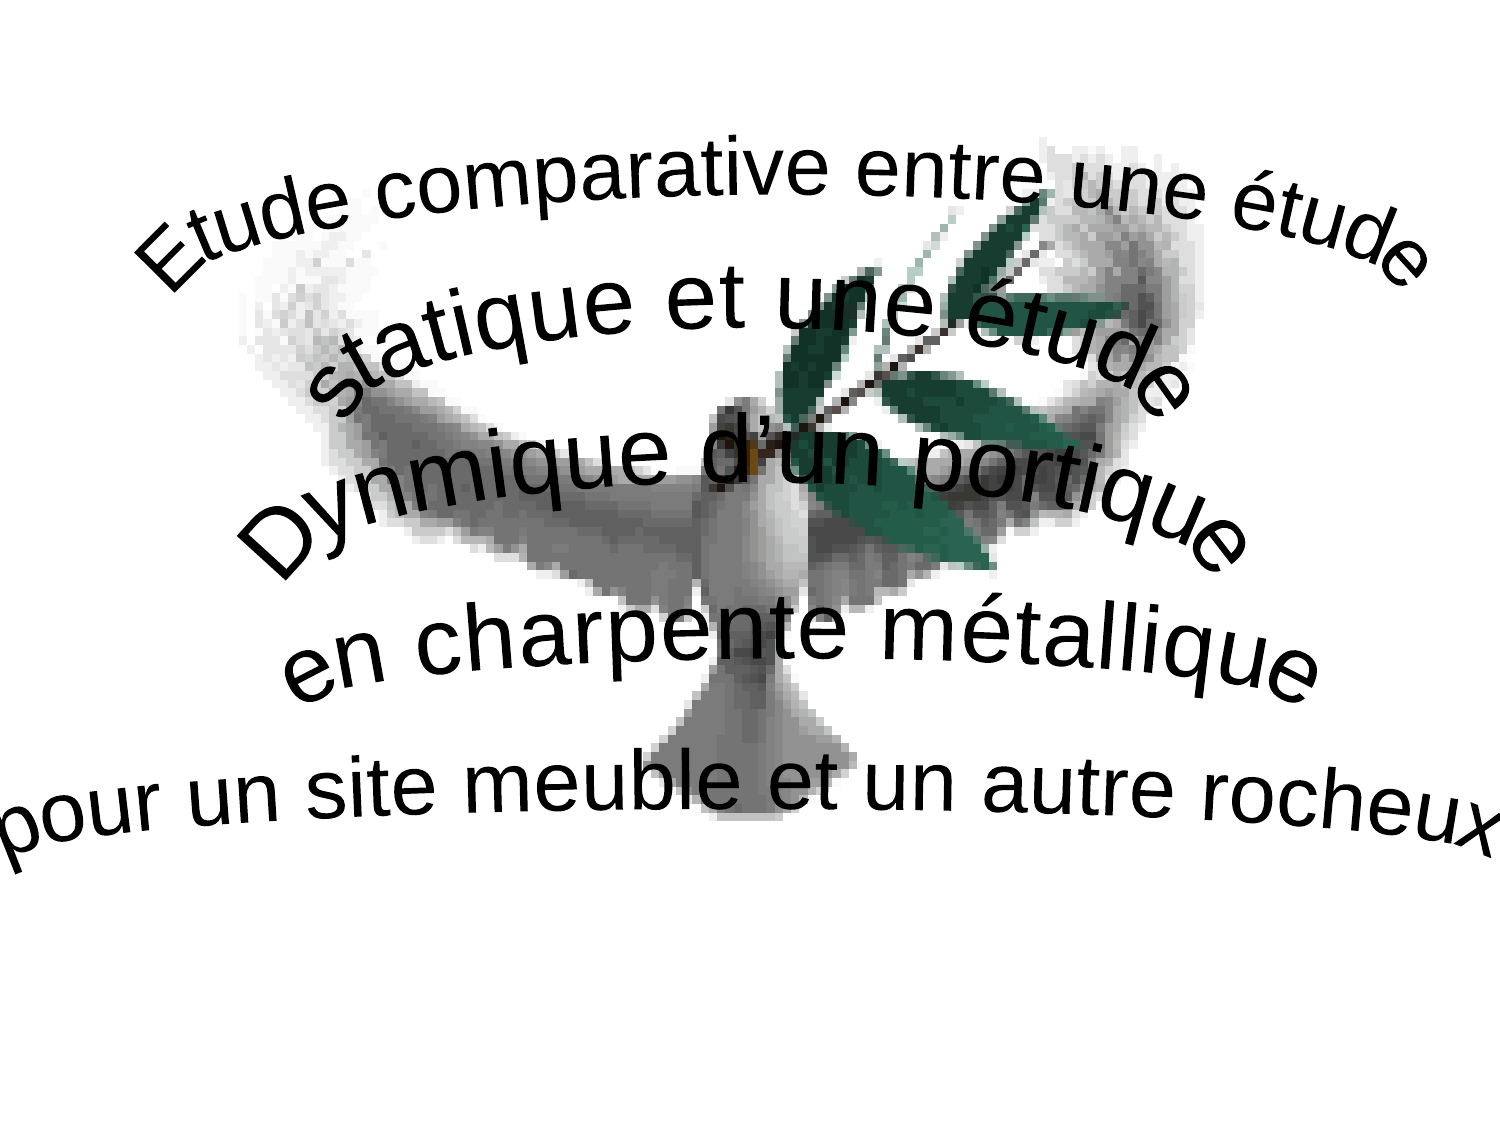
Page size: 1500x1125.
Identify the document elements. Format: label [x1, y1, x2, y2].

picture [0, 0, 1500, 1125]
text_box [64, 54, 1400, 640]
